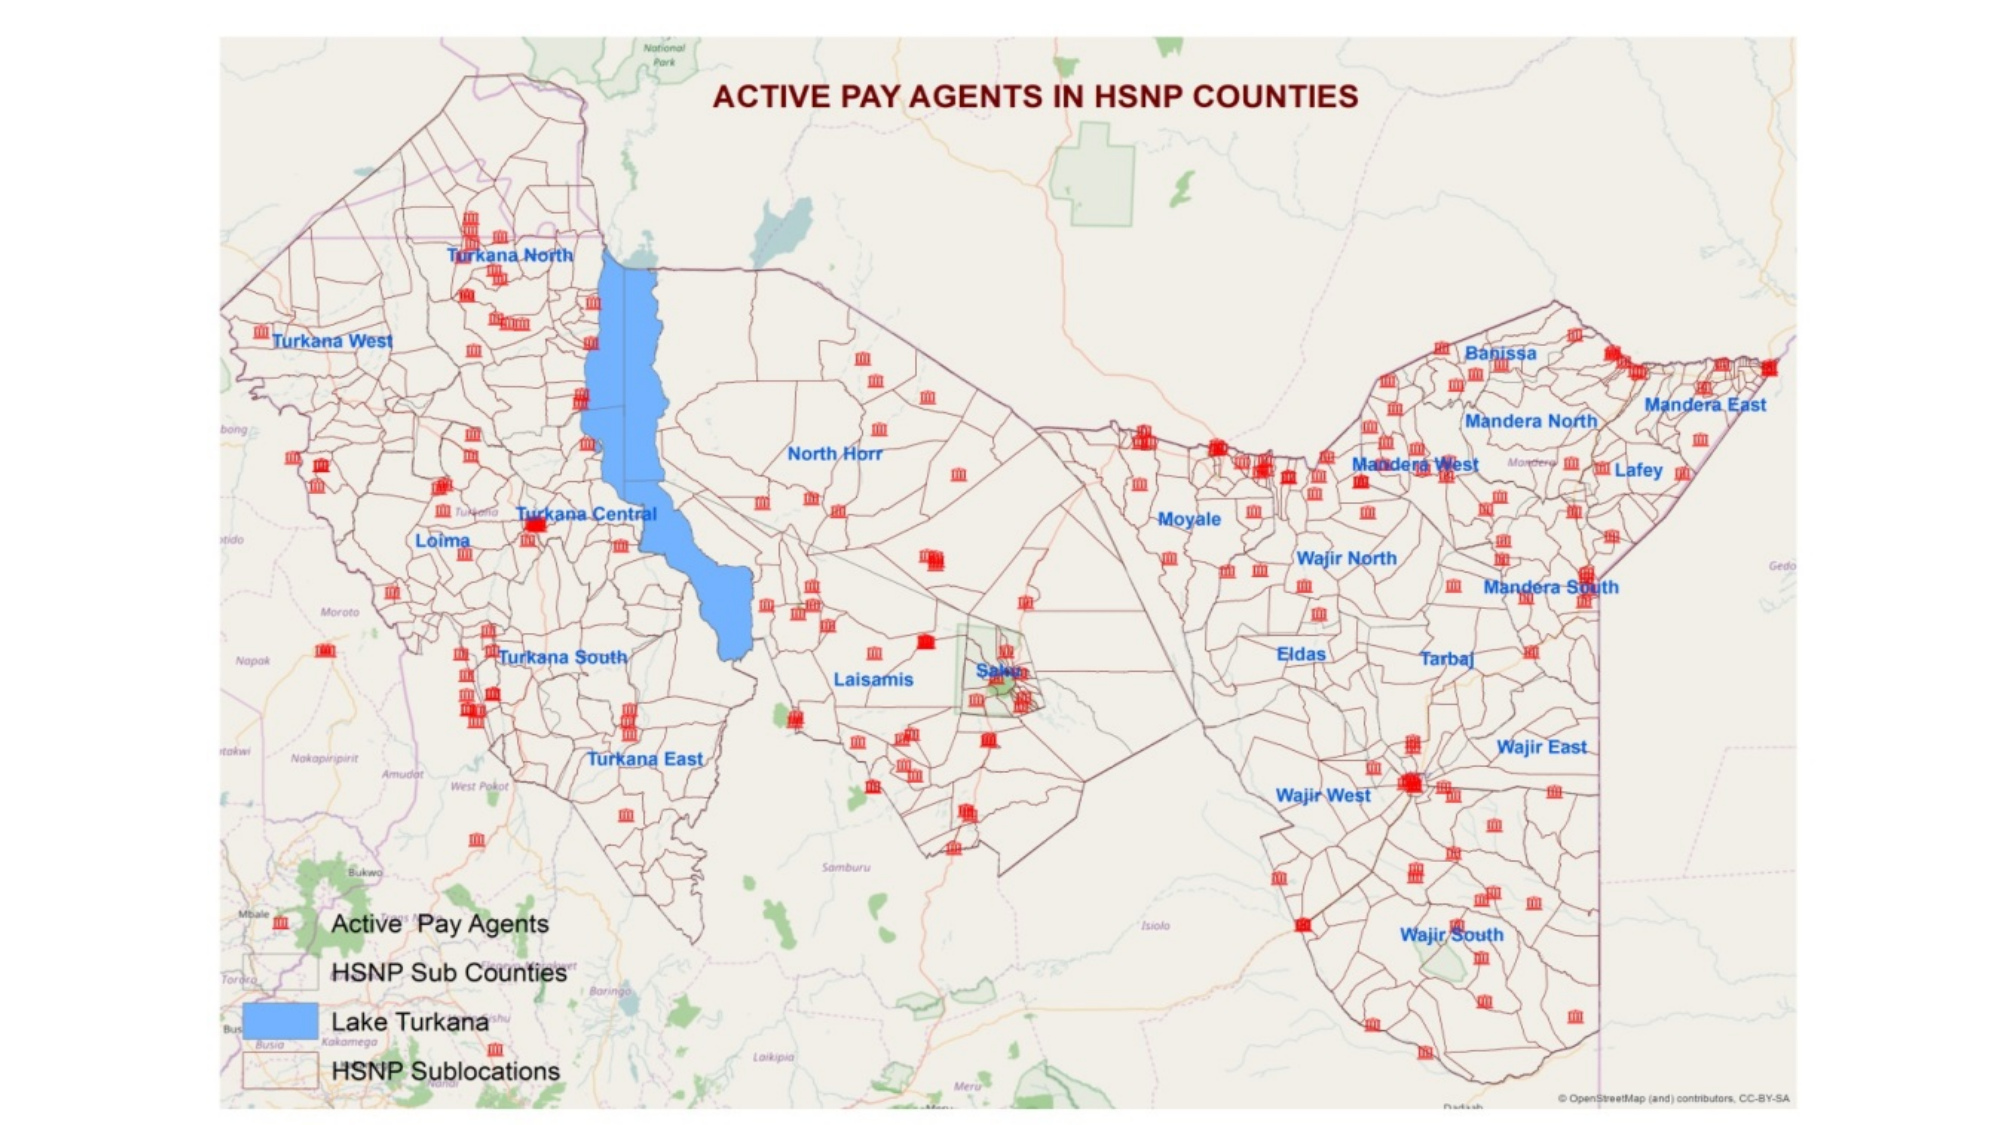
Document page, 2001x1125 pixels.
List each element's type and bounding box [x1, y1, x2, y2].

picture [206, 24, 1817, 1125]
